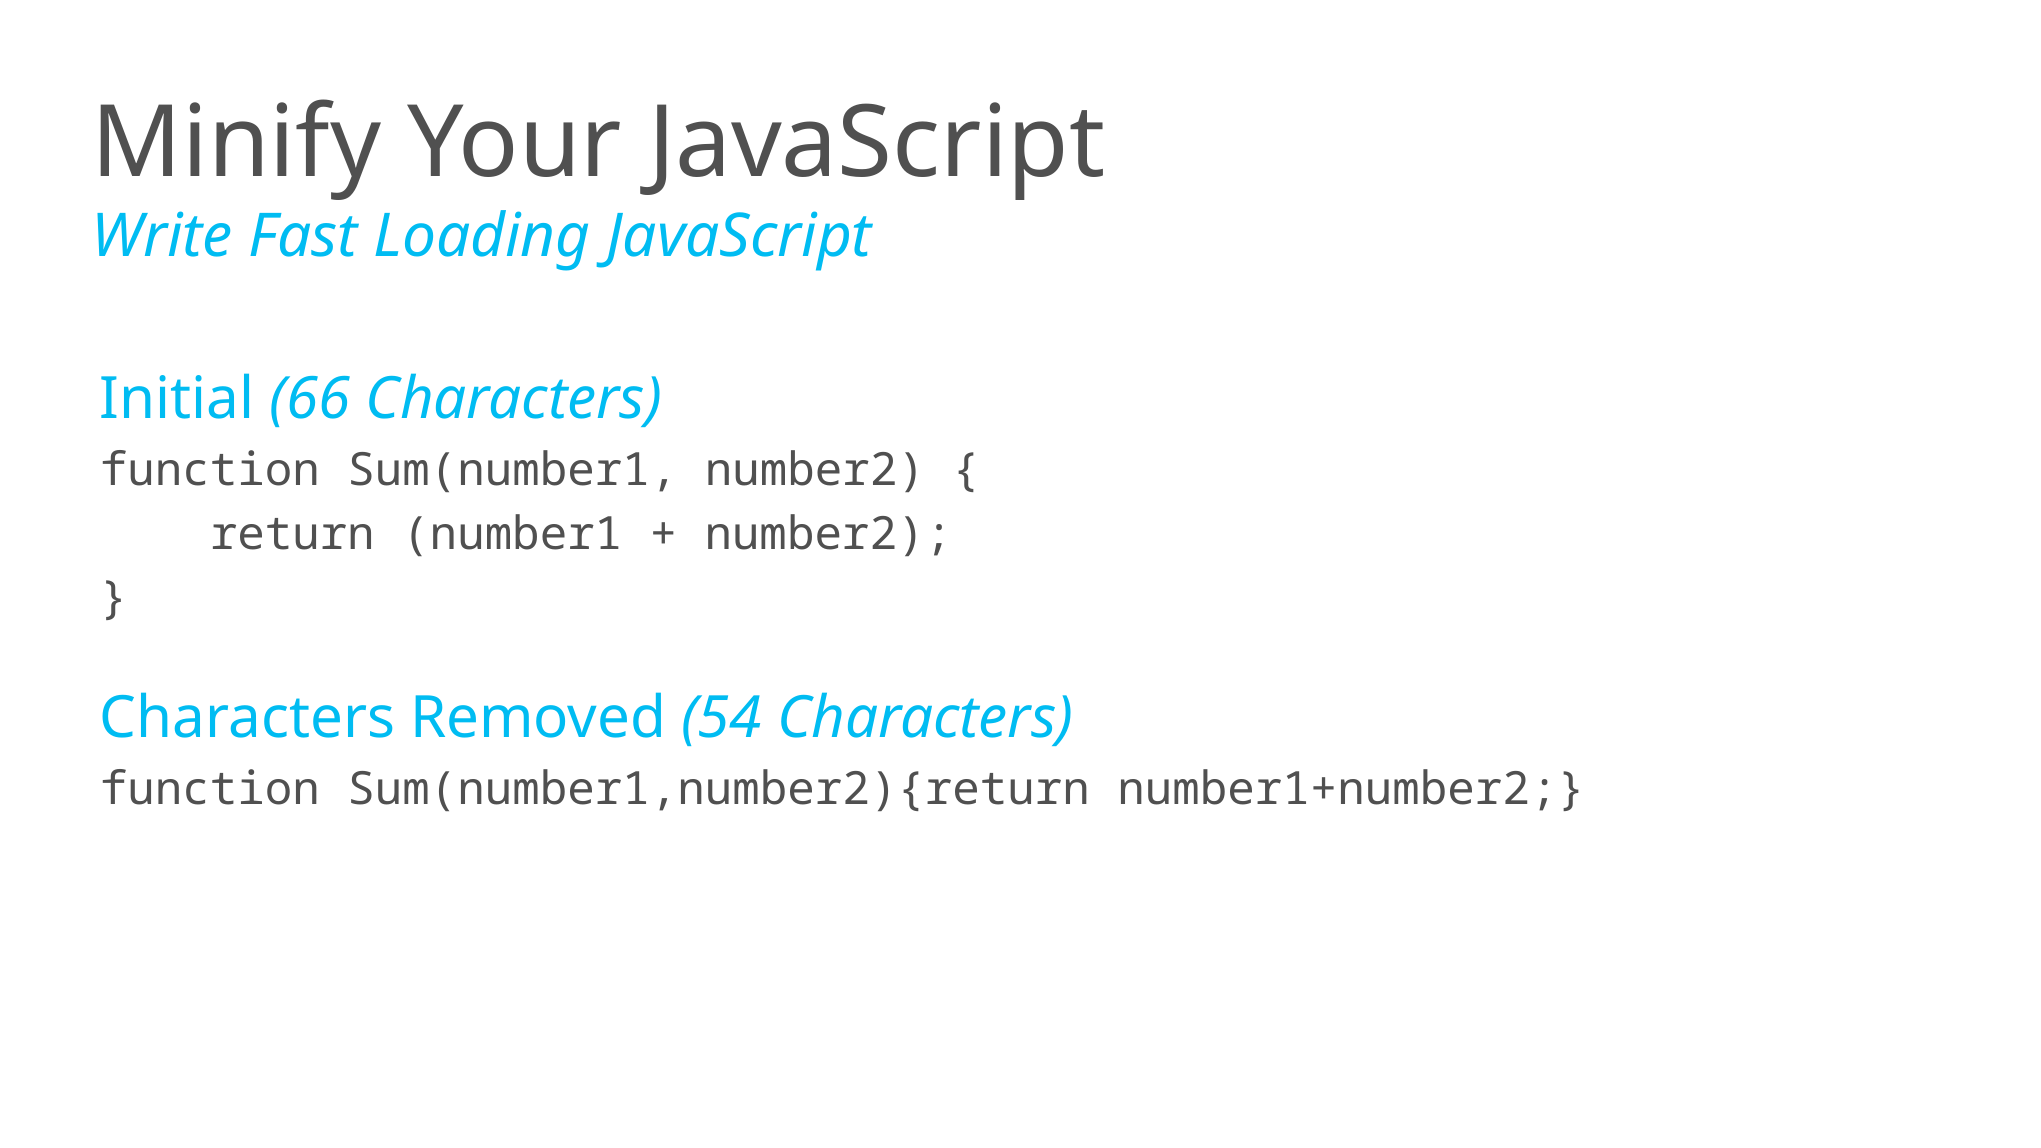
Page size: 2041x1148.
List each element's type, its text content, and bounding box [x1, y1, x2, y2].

list Initial (66 Characters) function Sum(number1, number2) { return (number1 + number2); } Characters Removed (54 Characters) function Sum(number1,number2){return number1+number2;} [70, 336, 1820, 1049]
text_box Minify Your JavaScript Write Fast Loading JavaScript [91, 76, 1928, 198]
